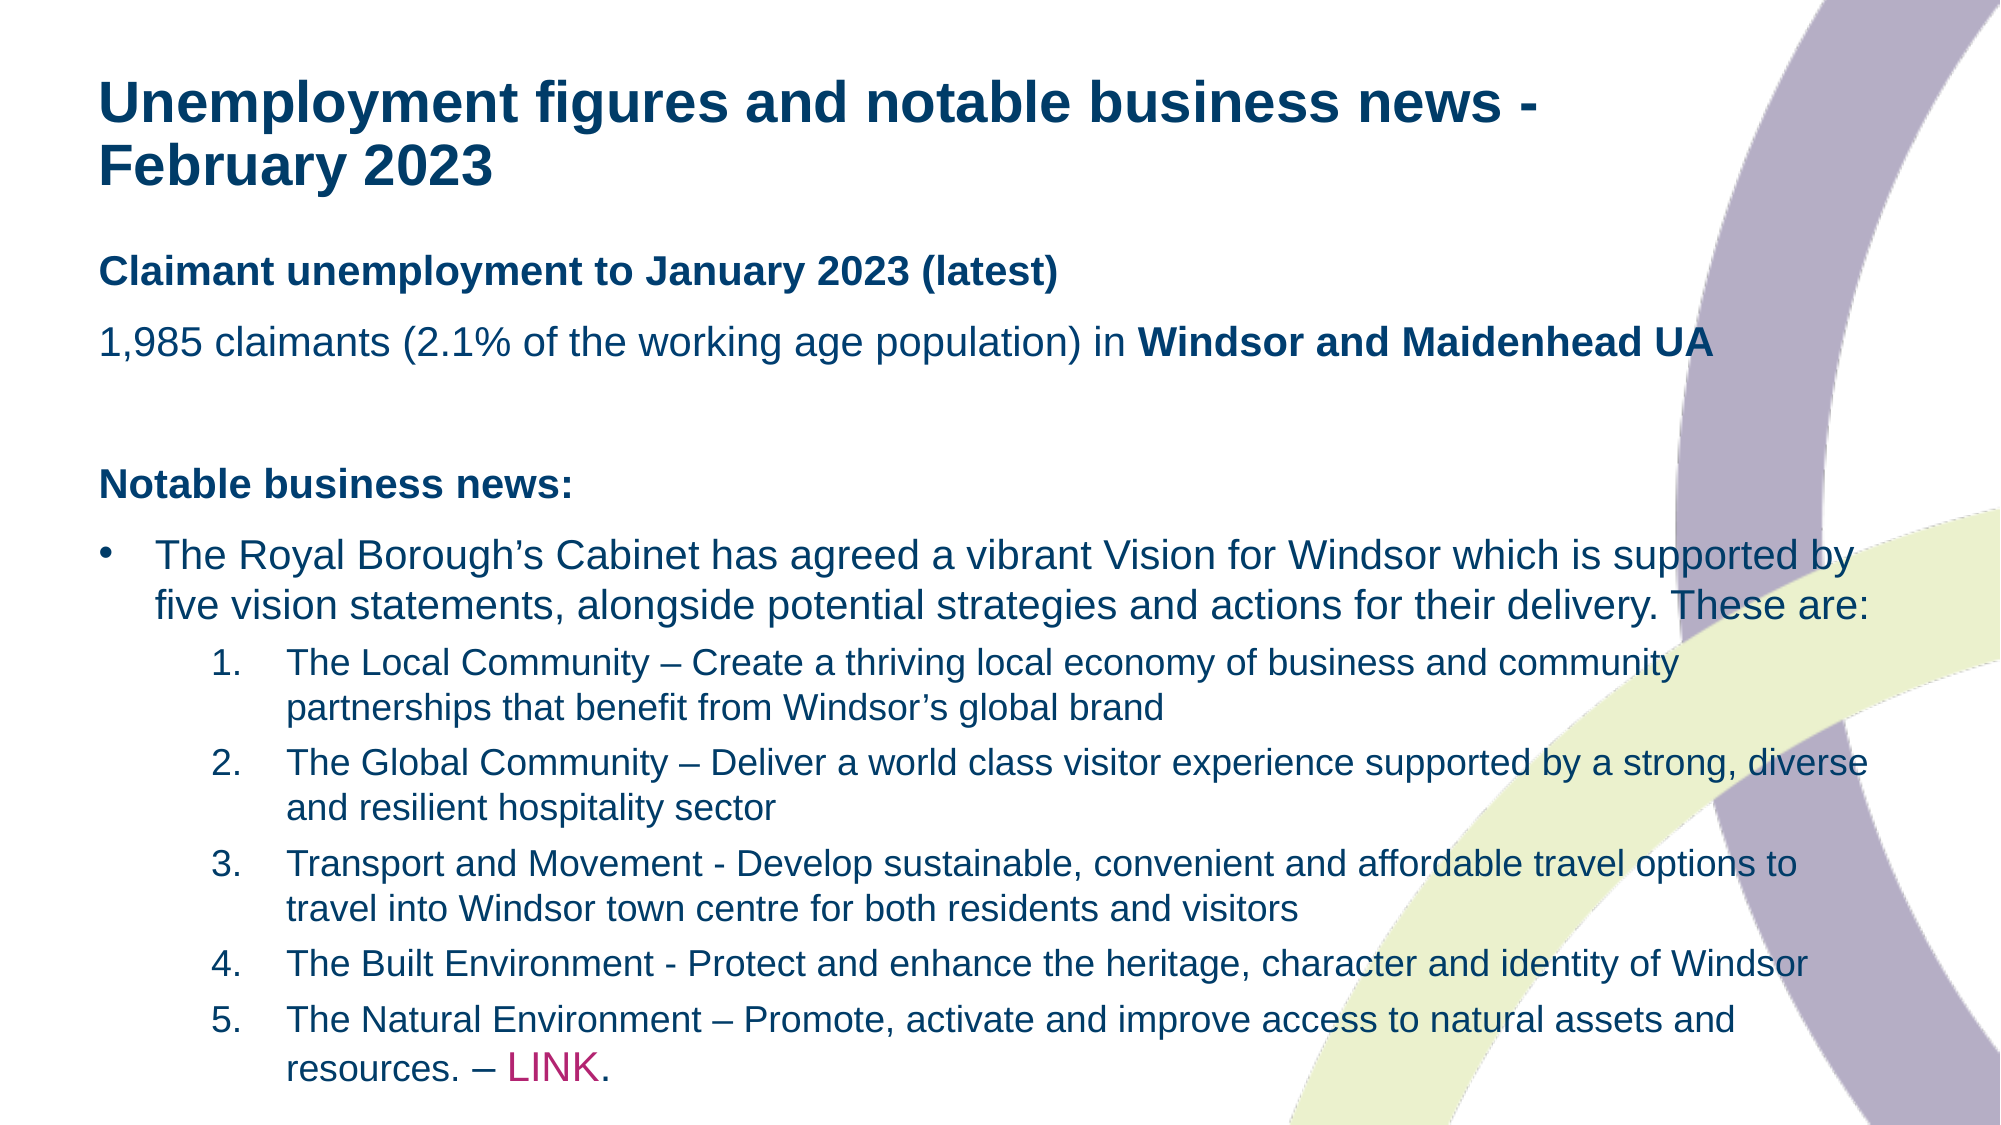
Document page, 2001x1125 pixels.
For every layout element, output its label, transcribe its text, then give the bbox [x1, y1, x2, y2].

picture [1217, 0, 2000, 1125]
list Claimant unemployment to January 2023 (latest) 1,985 claimants (2.1% of the working age population) in Windsor and Maidenhead UA Notable business news: The Royal Borough’s Cabinet has agreed a vibrant Vision for Windsor which is supported by five vision statements, alongside potential strategies and actions for their delivery. These are: The Local Community – Create a thriving local economy of business and community partnerships that benefit from Windsor’s global brand The Global Community – Deliver a world class visitor experience supported by a strong, diverse and resilient hospitality sector Transport and Movement - Develop sustainable, convenient and affordable travel options to travel into Windsor town centre for both residents and visitors The Built Environment - Protect and enhance the heritage, character and identity of Windsor The Natural Environment – Promote, activate and improve access to natural assets and resources. – LINK. [83, 236, 1896, 1033]
title Unemployment figures and notable business news - February 2023 [83, 13, 1621, 206]
